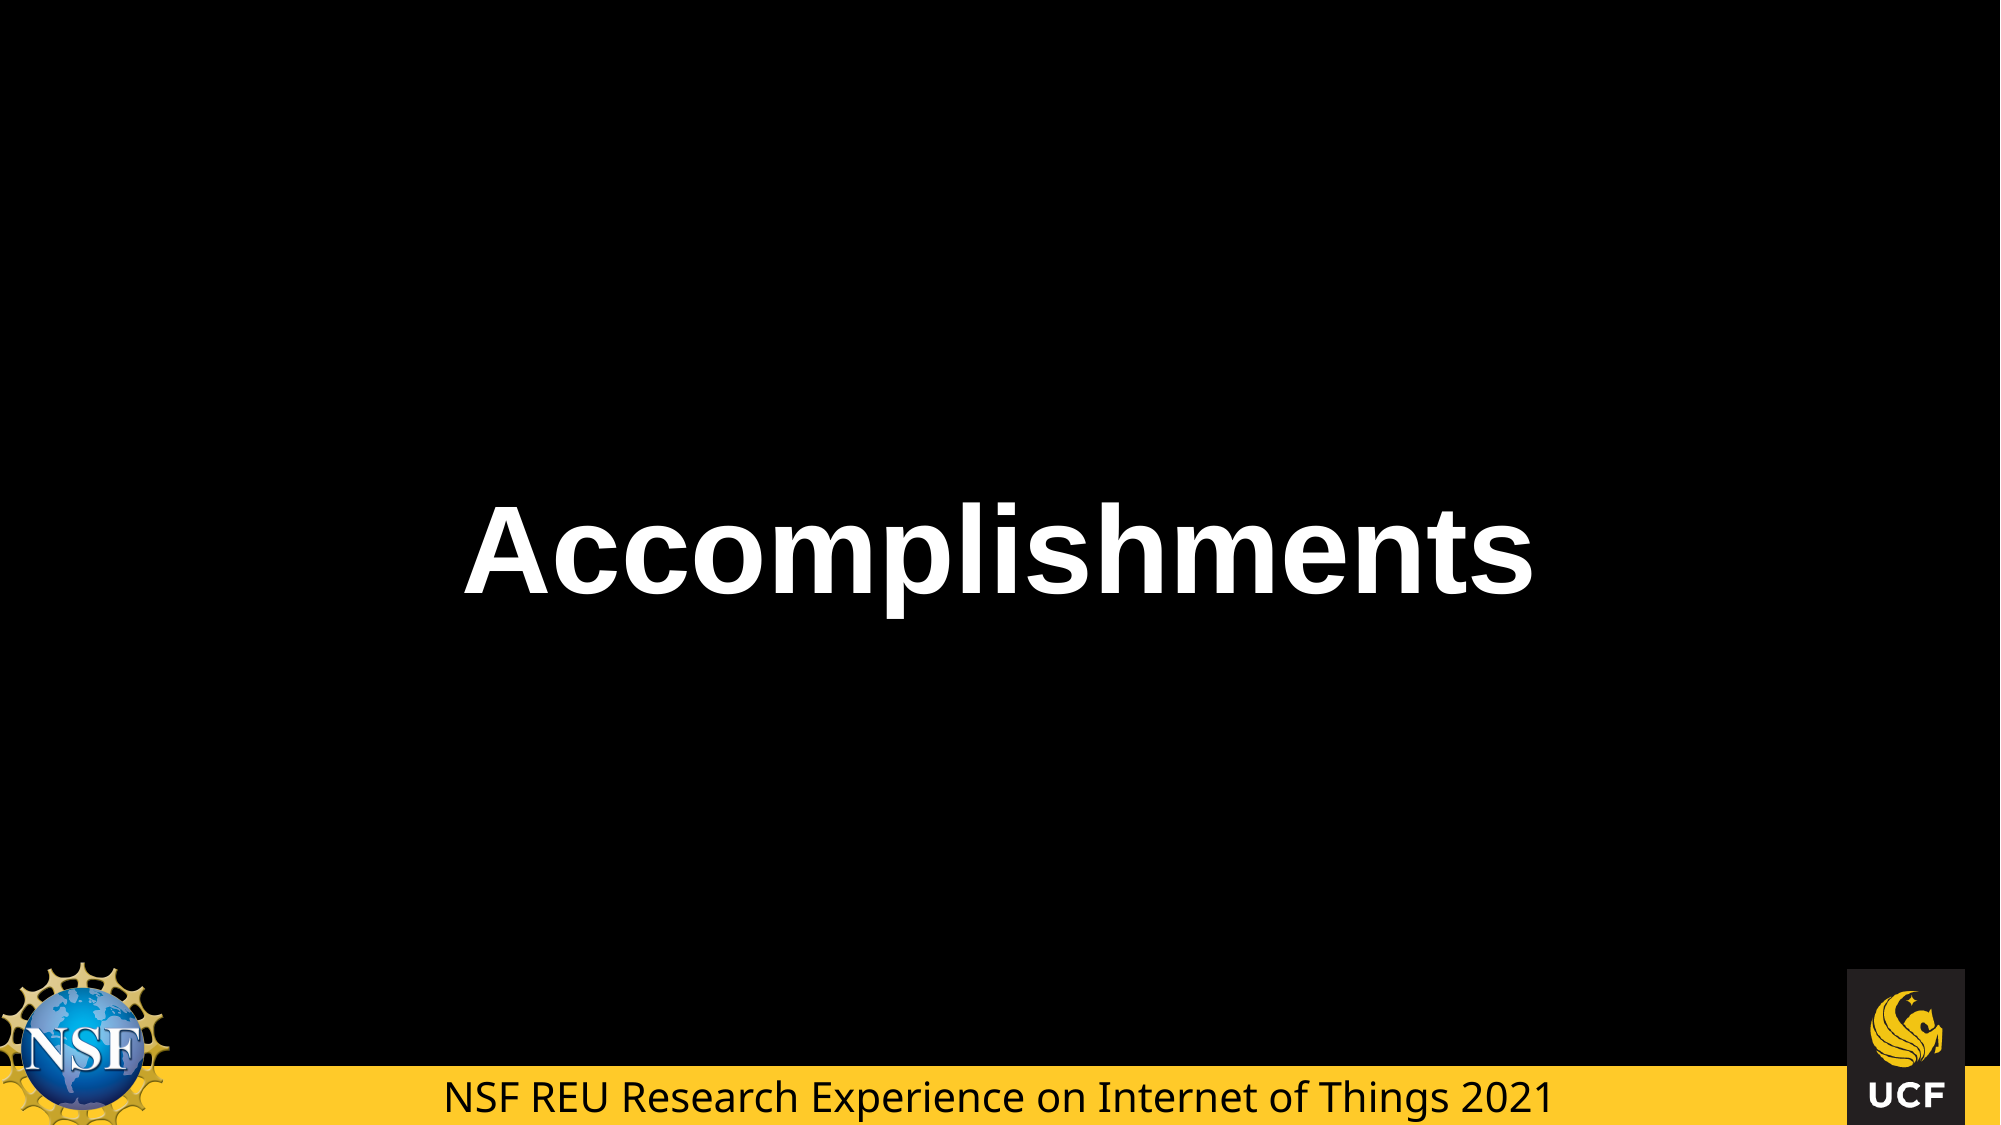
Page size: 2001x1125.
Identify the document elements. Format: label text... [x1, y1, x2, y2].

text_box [0, 959, 2000, 1125]
title Accomplishments [269, 477, 1731, 648]
